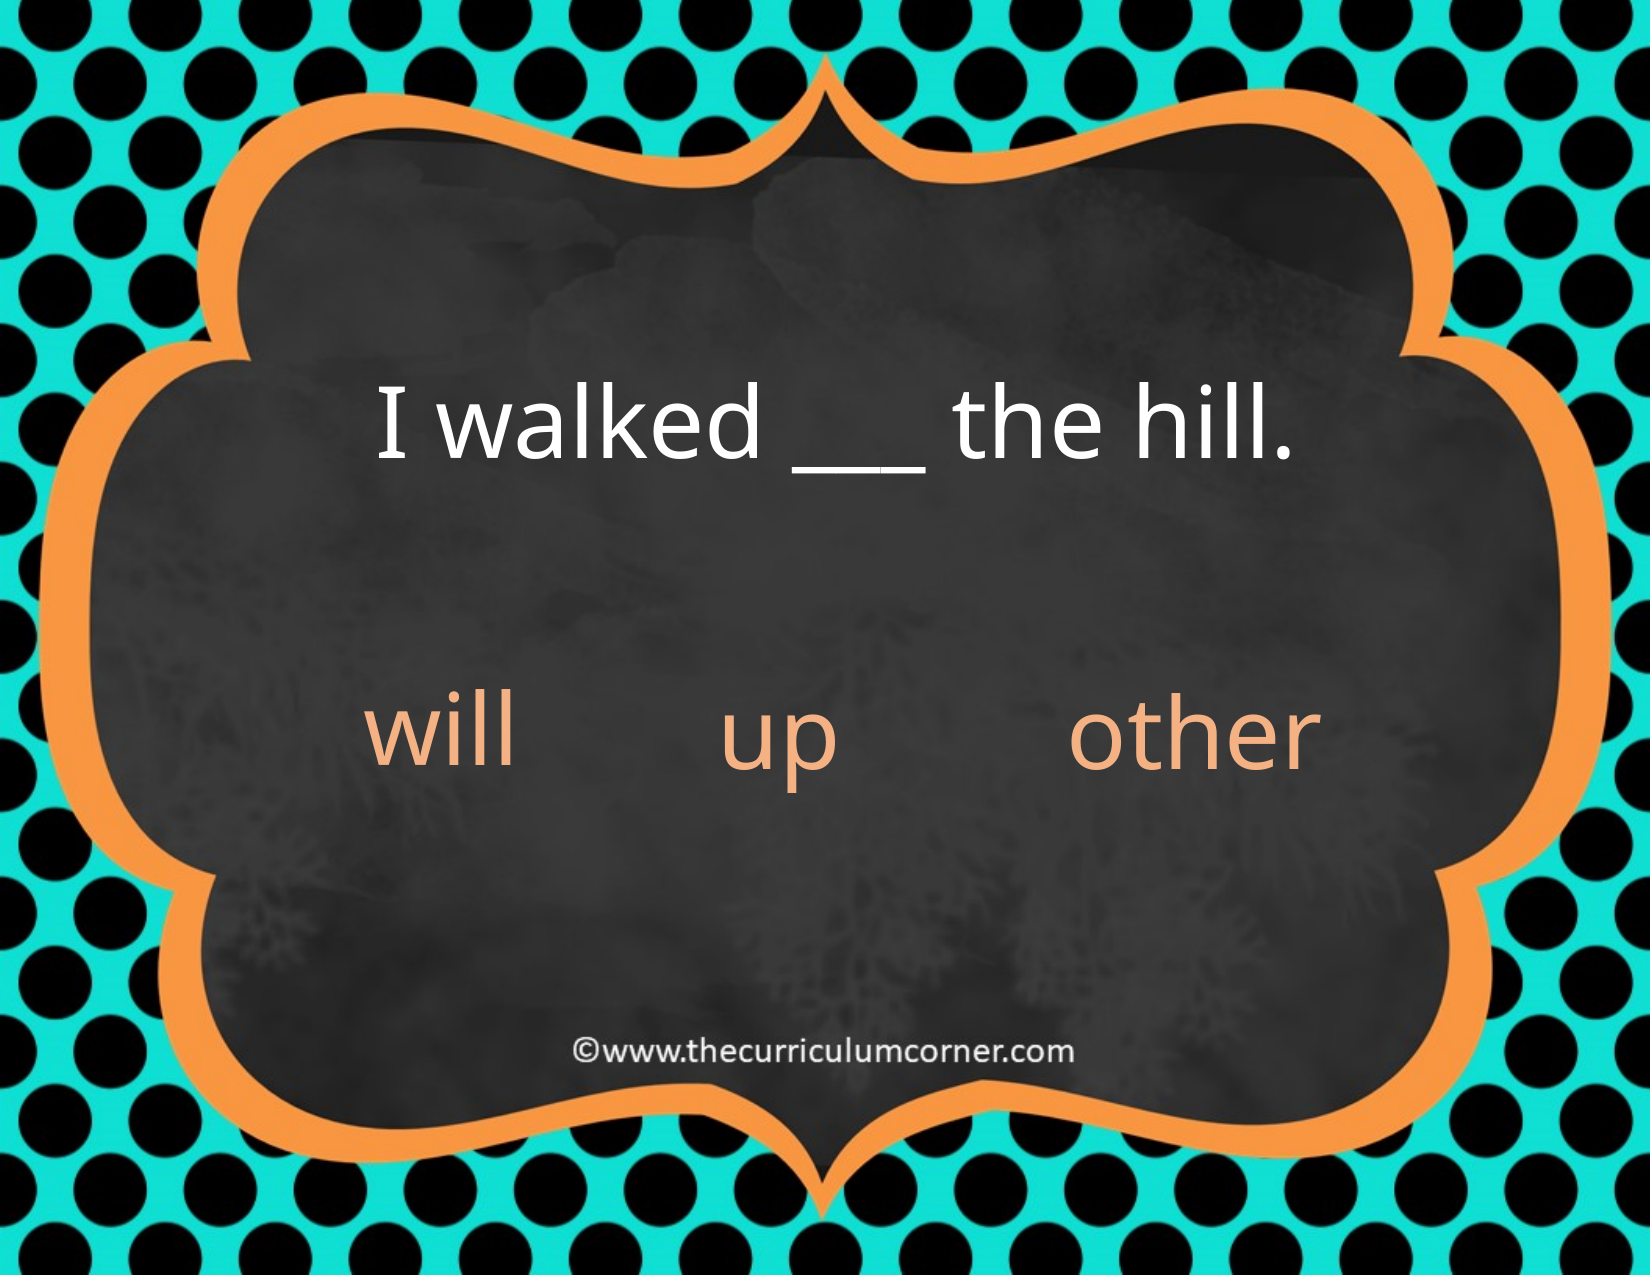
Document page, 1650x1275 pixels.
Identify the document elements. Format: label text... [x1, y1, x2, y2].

text_box other [1051, 661, 1338, 797]
picture [0, 0, 1650, 1275]
text_box I walked ___ the hill. [360, 351, 1314, 487]
text_box will [348, 657, 534, 793]
text_box up [703, 661, 856, 797]
